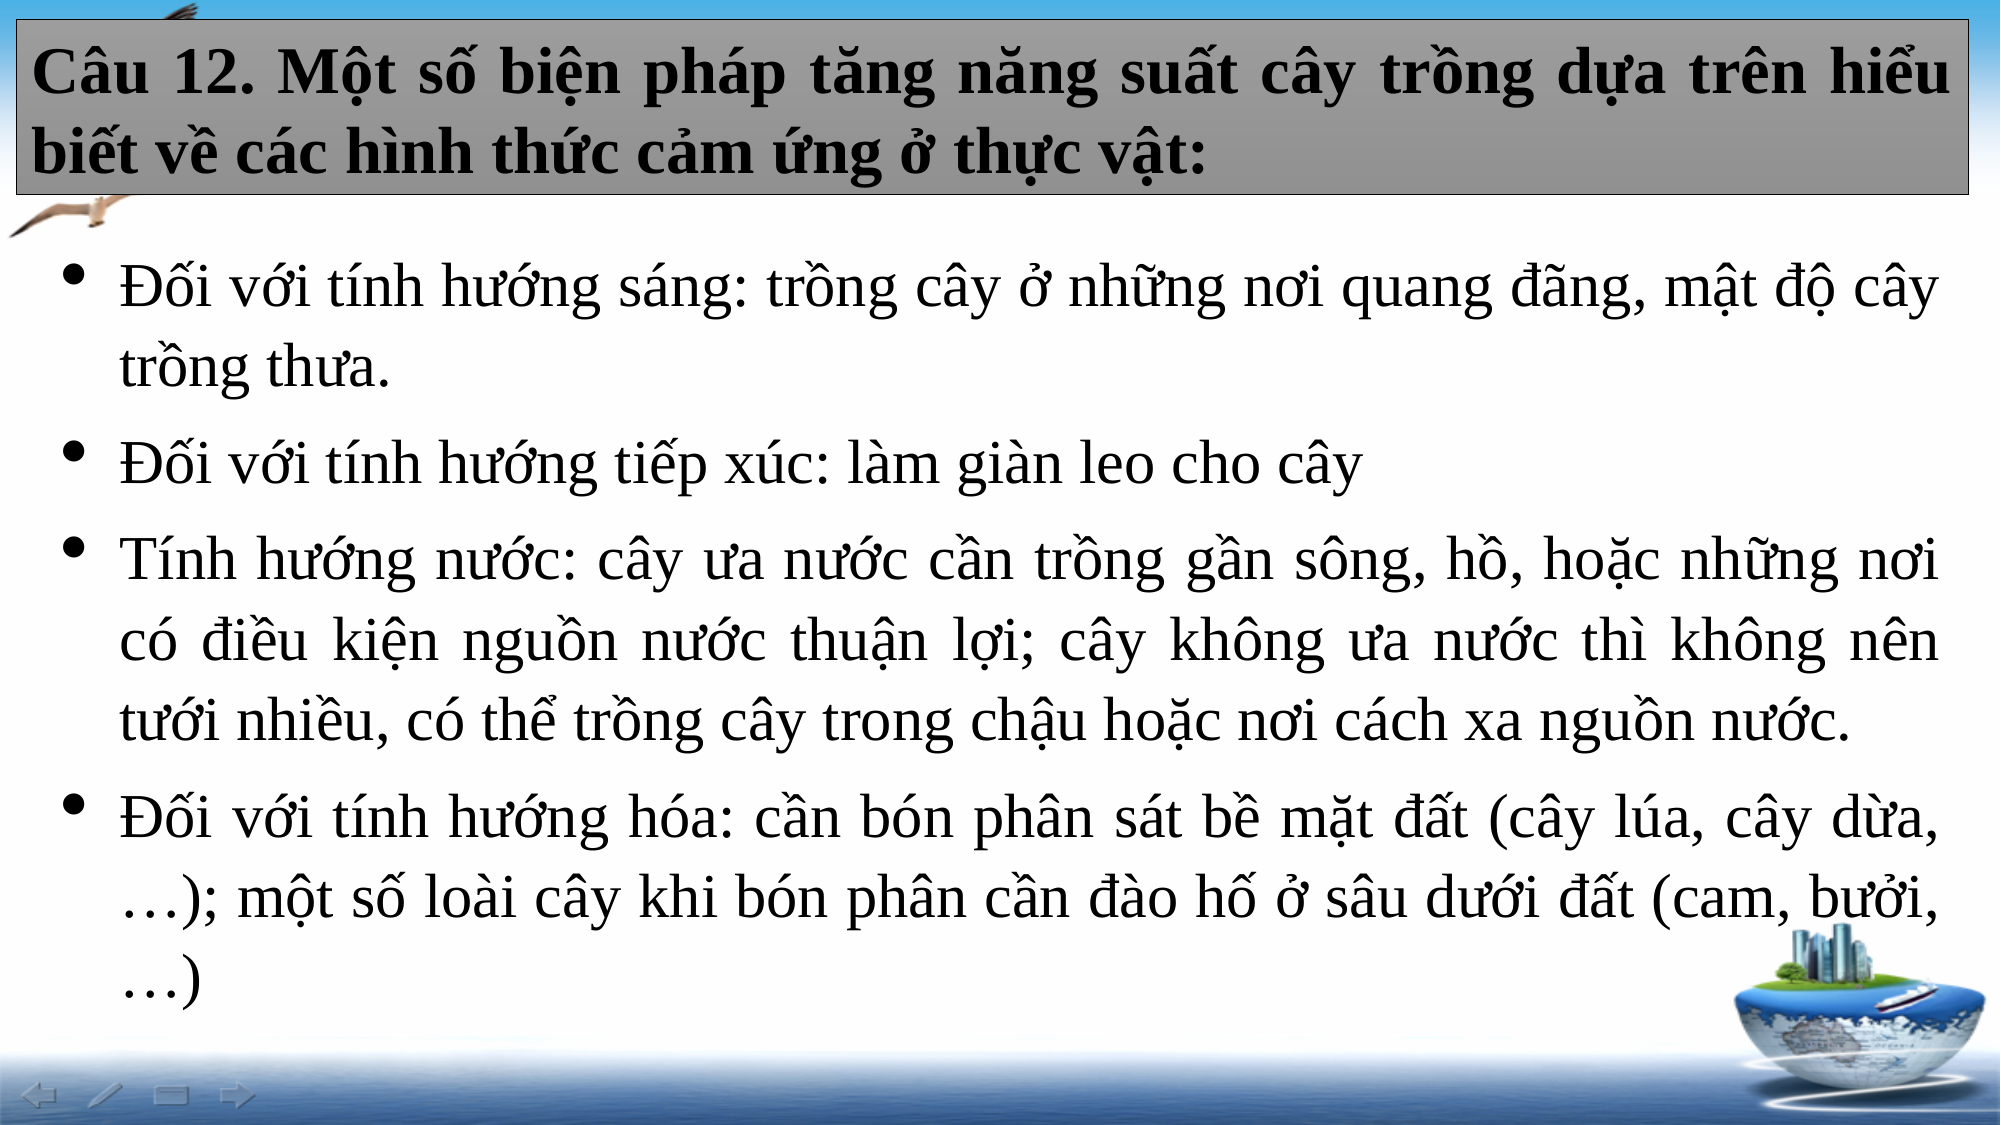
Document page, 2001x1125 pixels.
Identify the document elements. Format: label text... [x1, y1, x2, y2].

text_box Câu 12. Một số biện pháp tăng năng suất cây trồng dựa trên hiểu biết về các hình thức cảm ứng ở thực vật: [16, 19, 1969, 195]
text_box Đối với tính hướng sáng: trồng cây ở những nơi quang đãng, mật độ cây trồng thưa. Đối với tính hướng tiếp xúc: làm giàn leo cho cây Tính hướng nước: cây ưa nước cần trồng gần sông, hồ, hoặc những nơi có điều kiện nguồn nước thuận lợi; cây không ưa nước thì không nên tưới nhiều, có thể trồng cây trong chậu hoặc nơi cách xa nguồn nước. Đối với tính hướng hóa: cần bón phân sát bề mặt đất (cây lúa, cây dừa,…); một số loài cây khi bón phân cần đào hố ở sâu dưới đất (cam, bưởi,…) [48, 231, 1957, 1018]
picture [0, 0, 2000, 1125]
